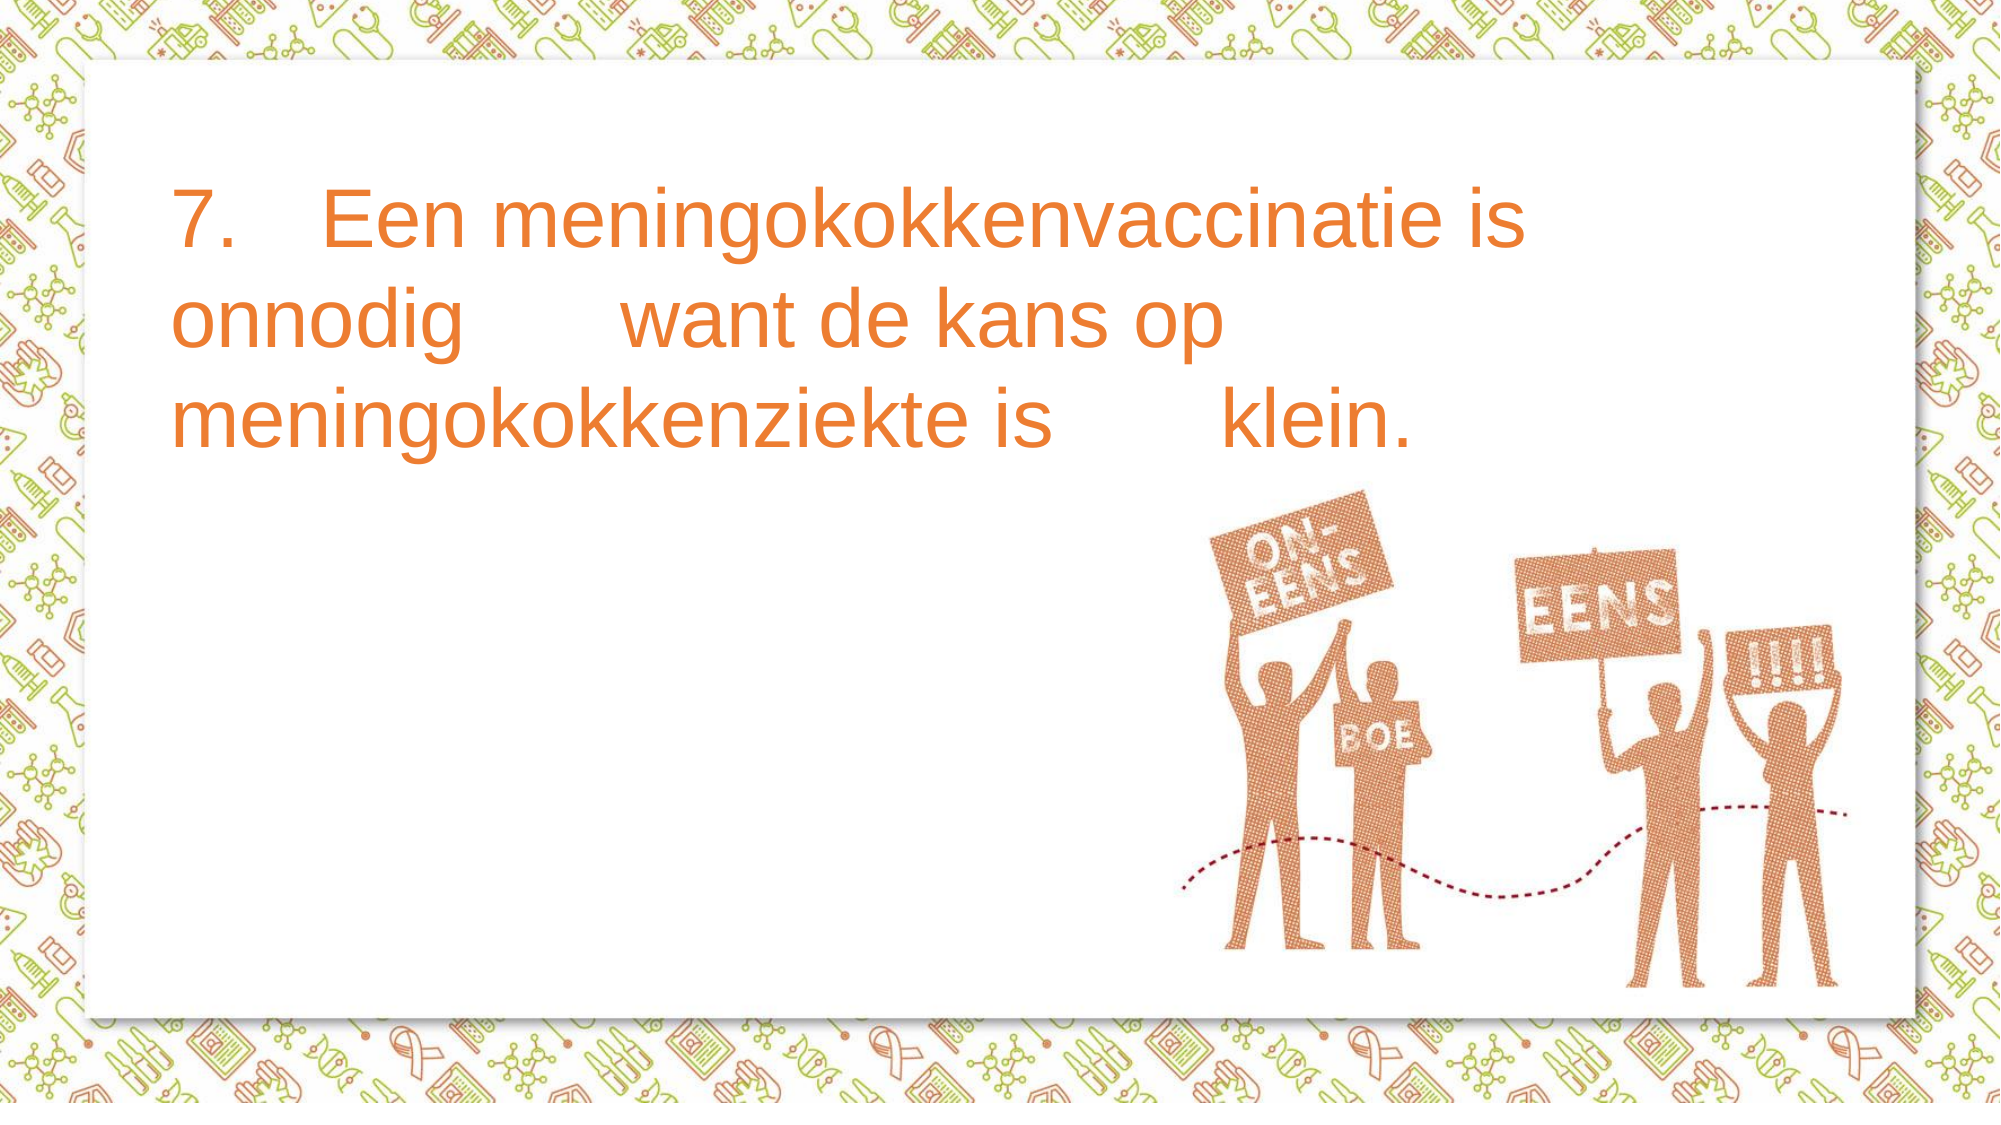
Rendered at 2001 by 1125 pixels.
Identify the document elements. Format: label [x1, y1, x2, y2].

list [0, 0, 2000, 1103]
